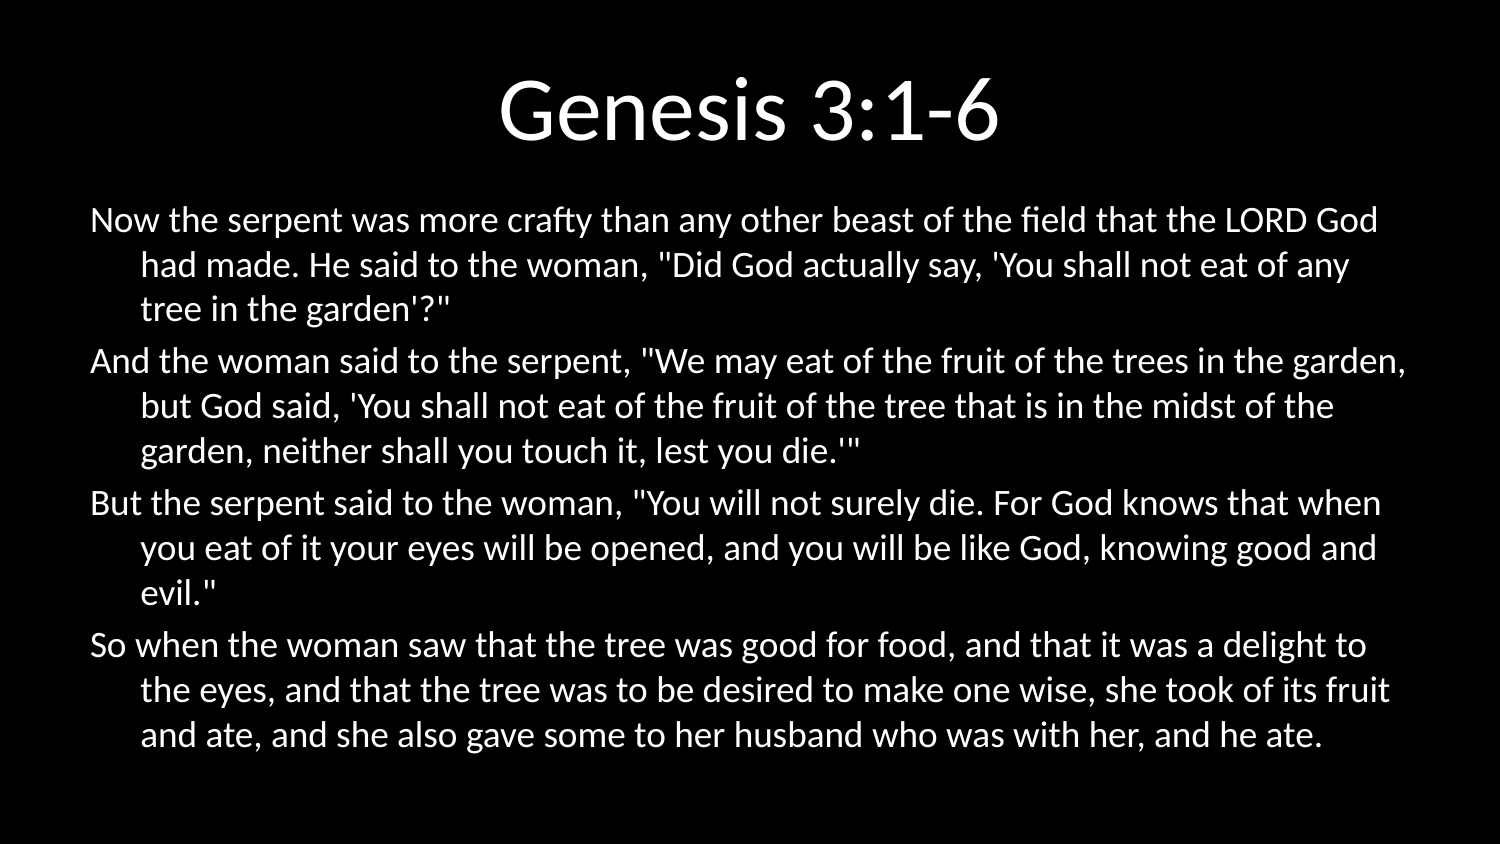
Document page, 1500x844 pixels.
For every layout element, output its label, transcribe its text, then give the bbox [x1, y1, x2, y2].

title Genesis 3:1-6 [75, 33, 1425, 175]
list Now the serpent was more crafty than any other beast of the field that the LORD God had made. He said to the woman, "Did God actually say, 'You shall not eat of any tree in the garden'?" And the woman said to the serpent, "We may eat of the fruit of the trees in the garden, but God said, 'You shall not eat of the fruit of the tree that is in the midst of the garden, neither shall you touch it, lest you die.'" But the serpent said to the woman, "You will not surely die. For God knows that when you eat of it your eyes will be opened, and you will be like God, knowing good and evil." So when the woman saw that the tree was good for food, and that it was a delight to the eyes, and that the tree was to be desired to make one wise, she took of its fruit and ate, and she also gave some to her husband who was with her, and he ate. [75, 187, 1425, 816]
